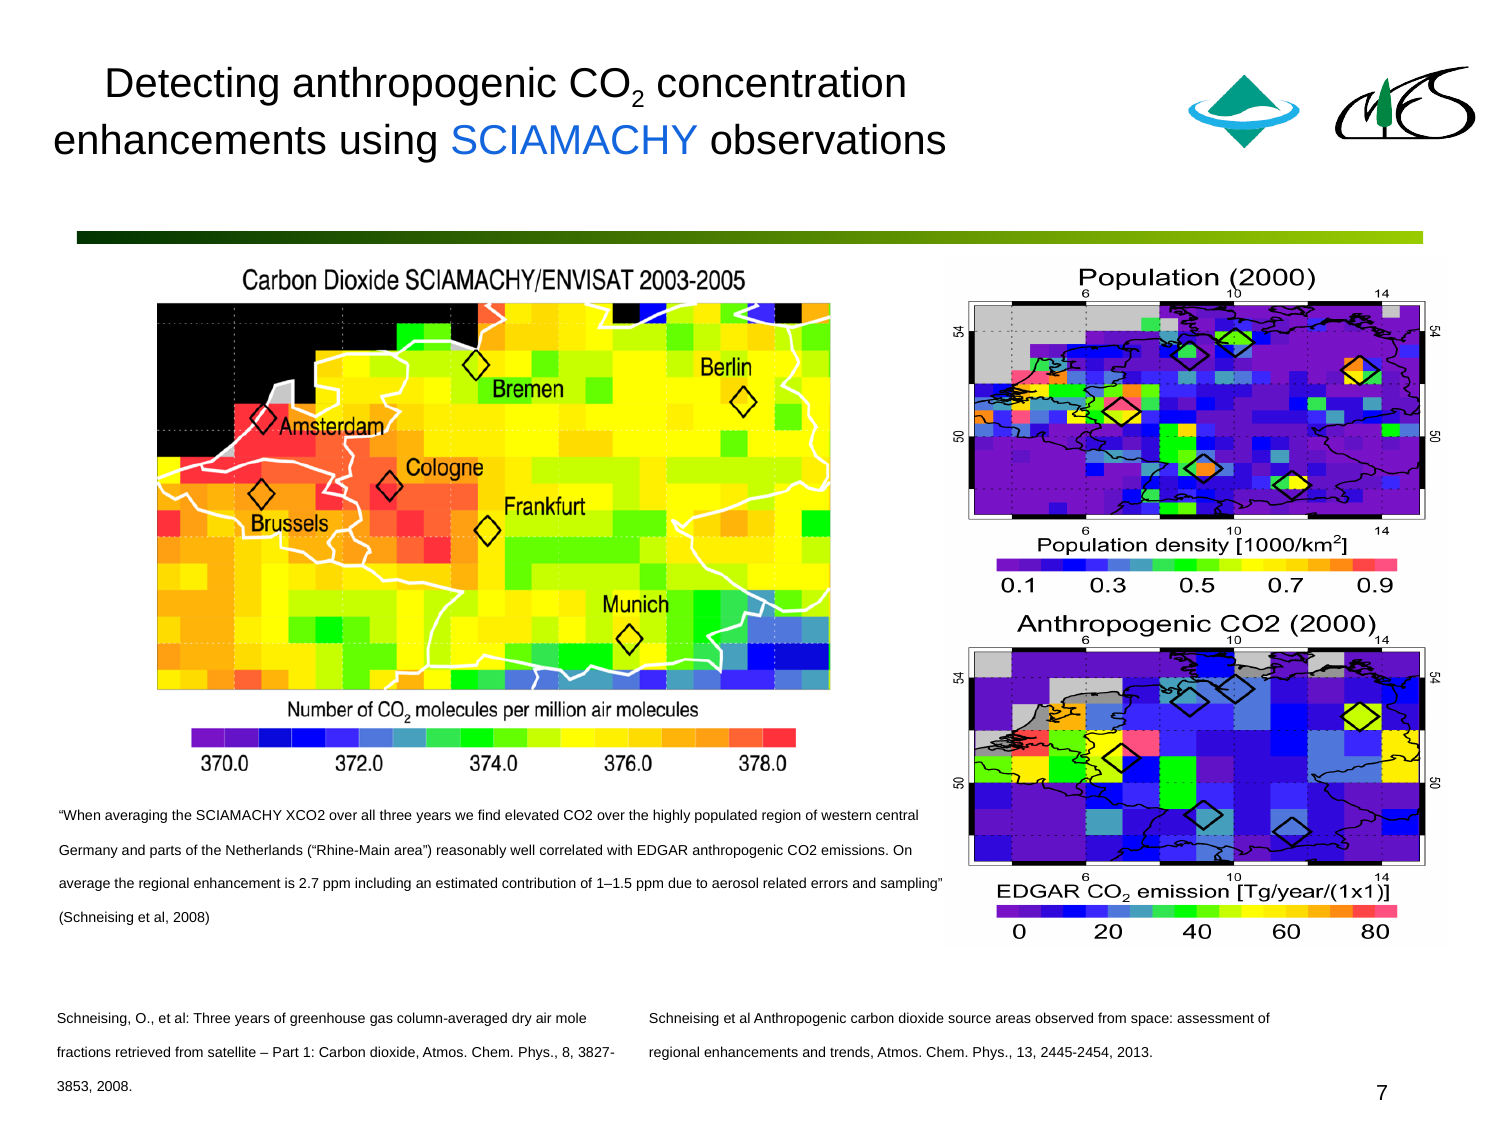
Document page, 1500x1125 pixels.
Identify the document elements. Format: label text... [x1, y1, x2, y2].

text_box Schneising, O., et al: Three years of greenhouse gas column-averaged dry air mole fractions retrieved from satellite – Part 1: Carbon dioxide, Atmos. Chem. Phys., 8, 3827-3853, 2008. [42, 984, 632, 1102]
text_box “When averaging the SCIAMACHY XCO2 over all three years we find elevated CO2 over the highly populated region of western central Germany and parts of the Netherlands (“Rhine-Main area”) reasonably well correlated with EDGAR anthropogenic CO2 emissions. On average the regional enhancement is 2.7 ppm including an estimated contribution of 1–1.5 ppm due to aerosol related errors and sampling” (Schneising et al, 2008) [43, 782, 938, 934]
text_box Schneising et al Anthropogenic carbon dioxide source areas observed from space: assessment of regional enhancements and trends, Atmos. Chem. Phys., 13, 2445-2454, 2013. [634, 984, 1337, 1068]
picture [156, 268, 831, 772]
picture [943, 256, 1453, 947]
title Detecting anthropogenic CO2 concentration enhancements using SCIAMACHY observations [26, 27, 986, 192]
picture [1333, 64, 1477, 142]
picture [1177, 64, 1308, 154]
